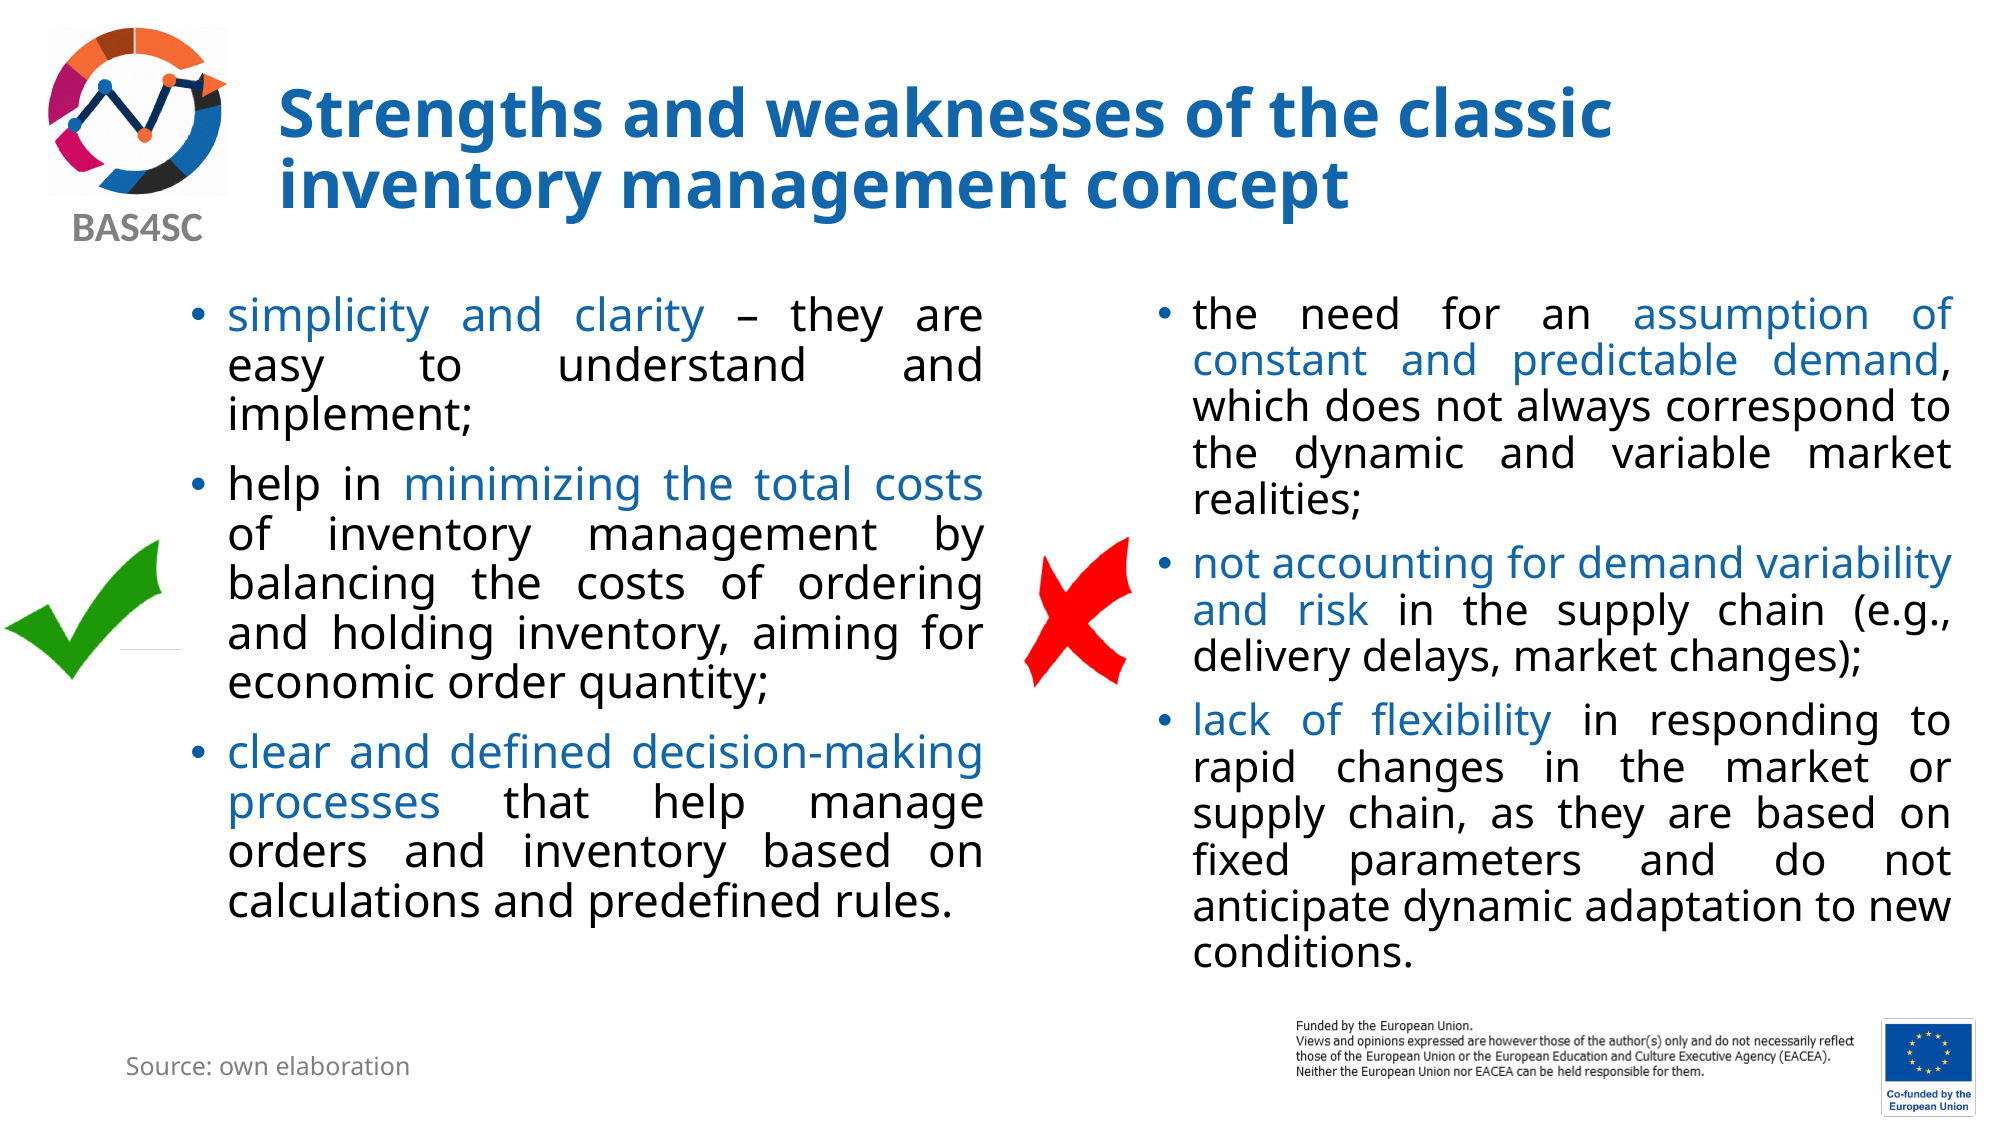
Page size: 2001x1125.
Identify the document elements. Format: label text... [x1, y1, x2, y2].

picture [0, 537, 181, 689]
picture [47, 27, 228, 196]
title Strengths and weaknesses of the classic inventory management concept [263, 59, 1863, 244]
text_box Source: own elaboration [110, 1046, 863, 1125]
list simplicity and clarity – they are easy to understand and implement; help in minimizing the total costs of inventory management by balancing the costs of ordering and holding inventory, aiming for economic order quantity; clear and defined decision-making processes that help manage orders and inventory based on calculations and predefined rules. [175, 284, 1000, 1006]
picture [1281, 1010, 1871, 1087]
picture [1017, 537, 1149, 690]
text_box the need for an assumption of constant and predictable demand, which does not always correspond to the dynamic and variable market realities; not accounting for demand variability and risk in the supply chain (e.g., delivery delays, market changes); lack of flexibility in responding to rapid changes in the market or supply chain, as they are based on fixed parameters and do not anticipate dynamic adaptation to new conditions. [1142, 284, 1968, 1006]
picture [1875, 1013, 1982, 1121]
